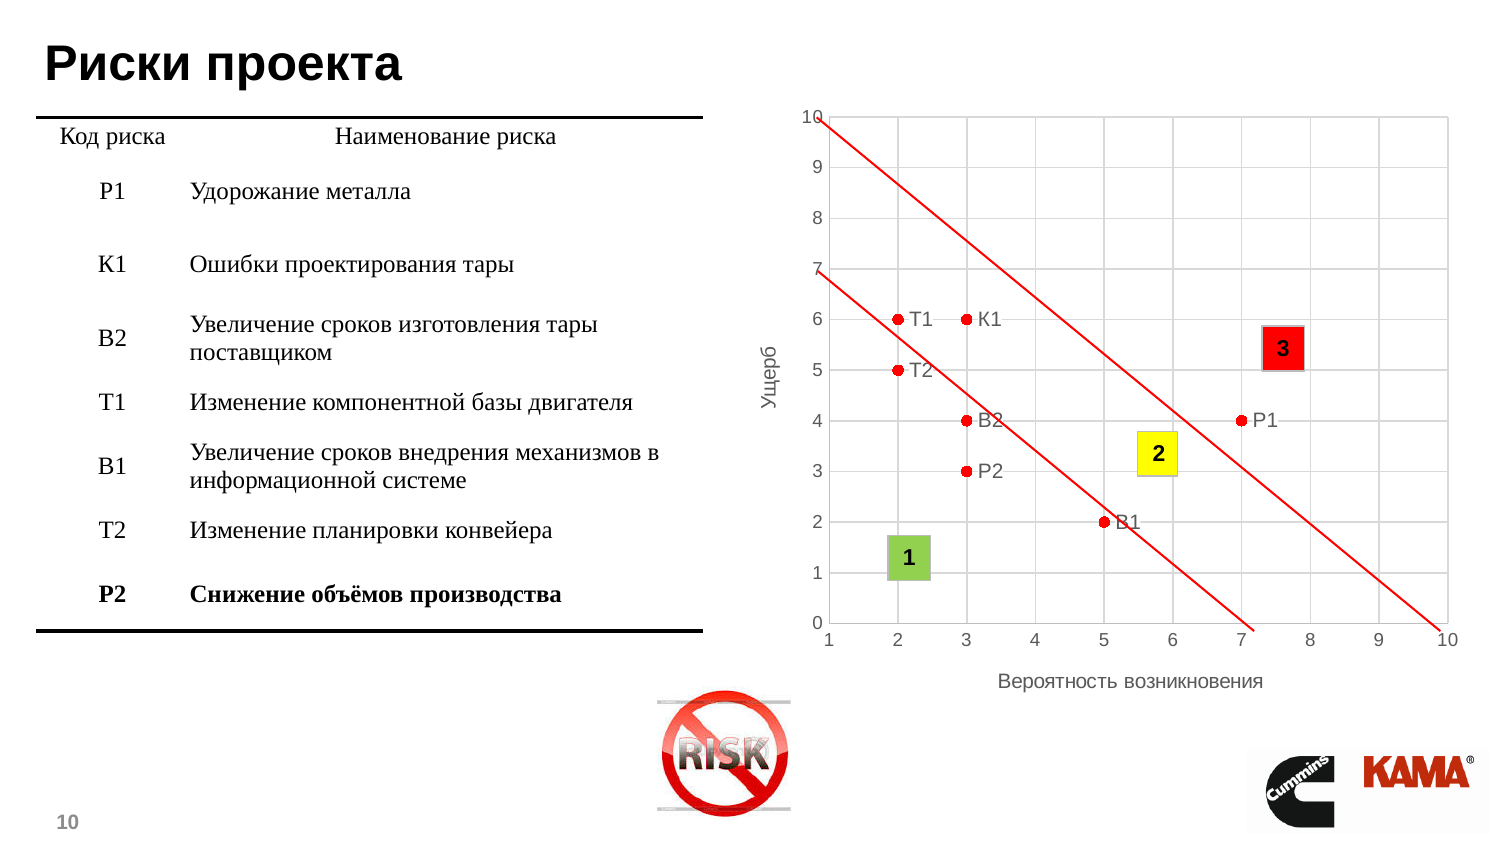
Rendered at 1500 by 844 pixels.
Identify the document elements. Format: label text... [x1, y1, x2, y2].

table_cell Увеличение сроков внедрения механизмов в информационной системе [189, 429, 703, 503]
table_cell Увеличение сроков изготовления тары поставщиком [189, 301, 703, 374]
title Риски проекта [29, 22, 1471, 95]
table_cell Изменение компонентной базы двигателя [189, 374, 703, 429]
table_cell Удорожание металла [189, 154, 703, 227]
table_cell В1 [36, 429, 189, 503]
table_header Наименование риска [189, 119, 703, 154]
table_cell Р2 [36, 558, 189, 629]
picture [656, 686, 791, 821]
chart [723, 92, 1475, 726]
slide_number 10 [29, 798, 95, 844]
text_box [816, 116, 1441, 632]
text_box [817, 270, 1255, 632]
table_cell Р1 [36, 154, 189, 227]
table_cell Снижение объёмов производства [189, 558, 703, 629]
table_cell Ошибки проектирования тары [189, 227, 703, 301]
table_cell Т1 [36, 374, 189, 429]
table_cell Т2 [36, 503, 189, 558]
table_cell К1 [36, 227, 189, 301]
table_header Код риска [36, 119, 189, 154]
table_cell Изменение планировки конвейера [189, 503, 703, 558]
picture [1246, 749, 1489, 834]
table_cell В2 [36, 301, 189, 374]
